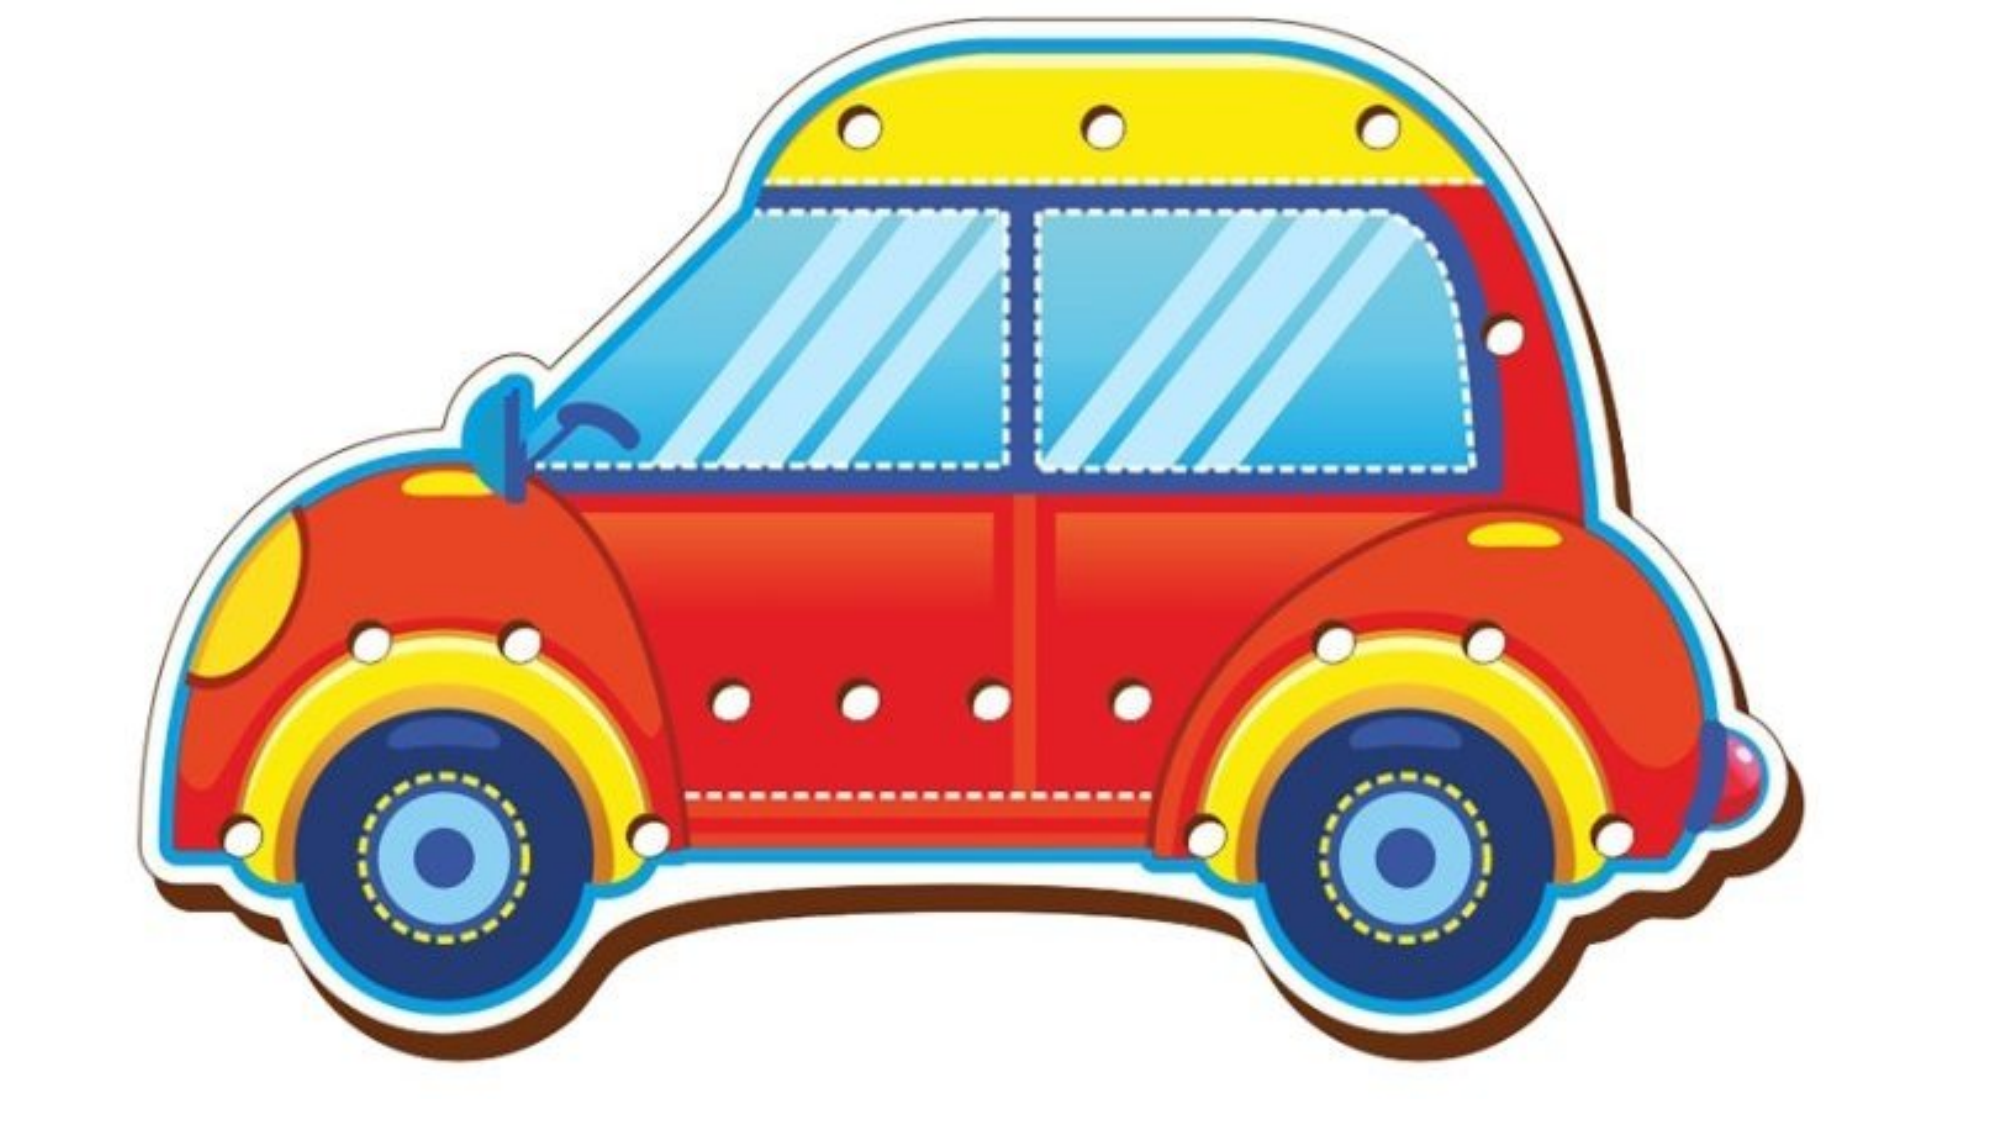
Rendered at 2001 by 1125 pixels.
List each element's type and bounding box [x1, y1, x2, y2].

list [106, 0, 1836, 1099]
